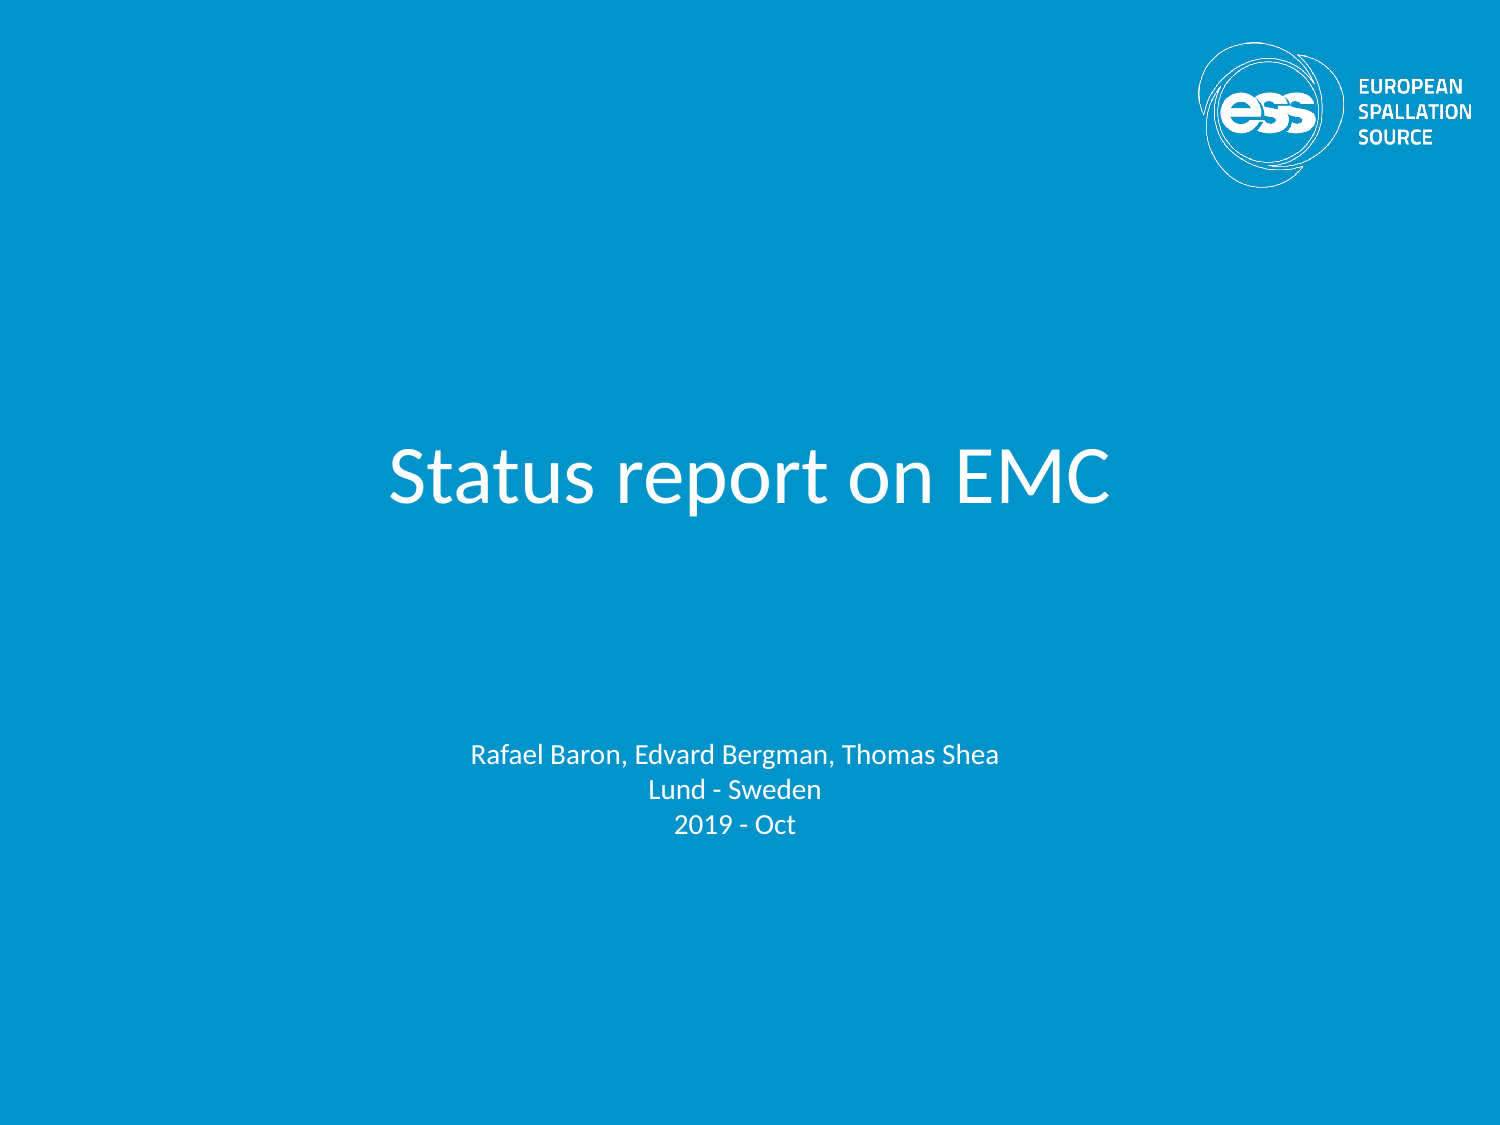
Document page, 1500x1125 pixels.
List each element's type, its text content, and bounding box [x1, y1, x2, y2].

picture [1399, 130, 1408, 144]
picture [1386, 79, 1395, 93]
picture [1461, 105, 1465, 118]
picture [1407, 105, 1414, 118]
picture [1360, 105, 1367, 111]
picture [1371, 105, 1380, 118]
picture [1221, 93, 1315, 133]
picture [1371, 130, 1381, 144]
picture [1383, 105, 1393, 118]
picture [1360, 130, 1367, 144]
picture [1466, 105, 1470, 118]
picture [1437, 79, 1447, 93]
picture [1455, 79, 1461, 93]
picture [1360, 79, 1368, 93]
picture [1360, 112, 1367, 119]
picture [1398, 80, 1406, 93]
picture [1402, 79, 1409, 91]
picture [1417, 105, 1427, 118]
picture [1424, 130, 1432, 144]
picture [1372, 79, 1381, 93]
text_box Rafael Baron, Edvard Bergman, Thomas Shea Lund - Sweden 2019 - Oct [360, 727, 1111, 848]
picture [1385, 130, 1395, 144]
picture [1429, 105, 1438, 118]
picture [1426, 79, 1434, 93]
picture [1450, 79, 1455, 93]
picture [1413, 79, 1422, 93]
picture [1446, 105, 1457, 119]
picture [1411, 130, 1420, 144]
title Status report on EMC [112, 349, 1388, 591]
picture [1396, 105, 1403, 118]
